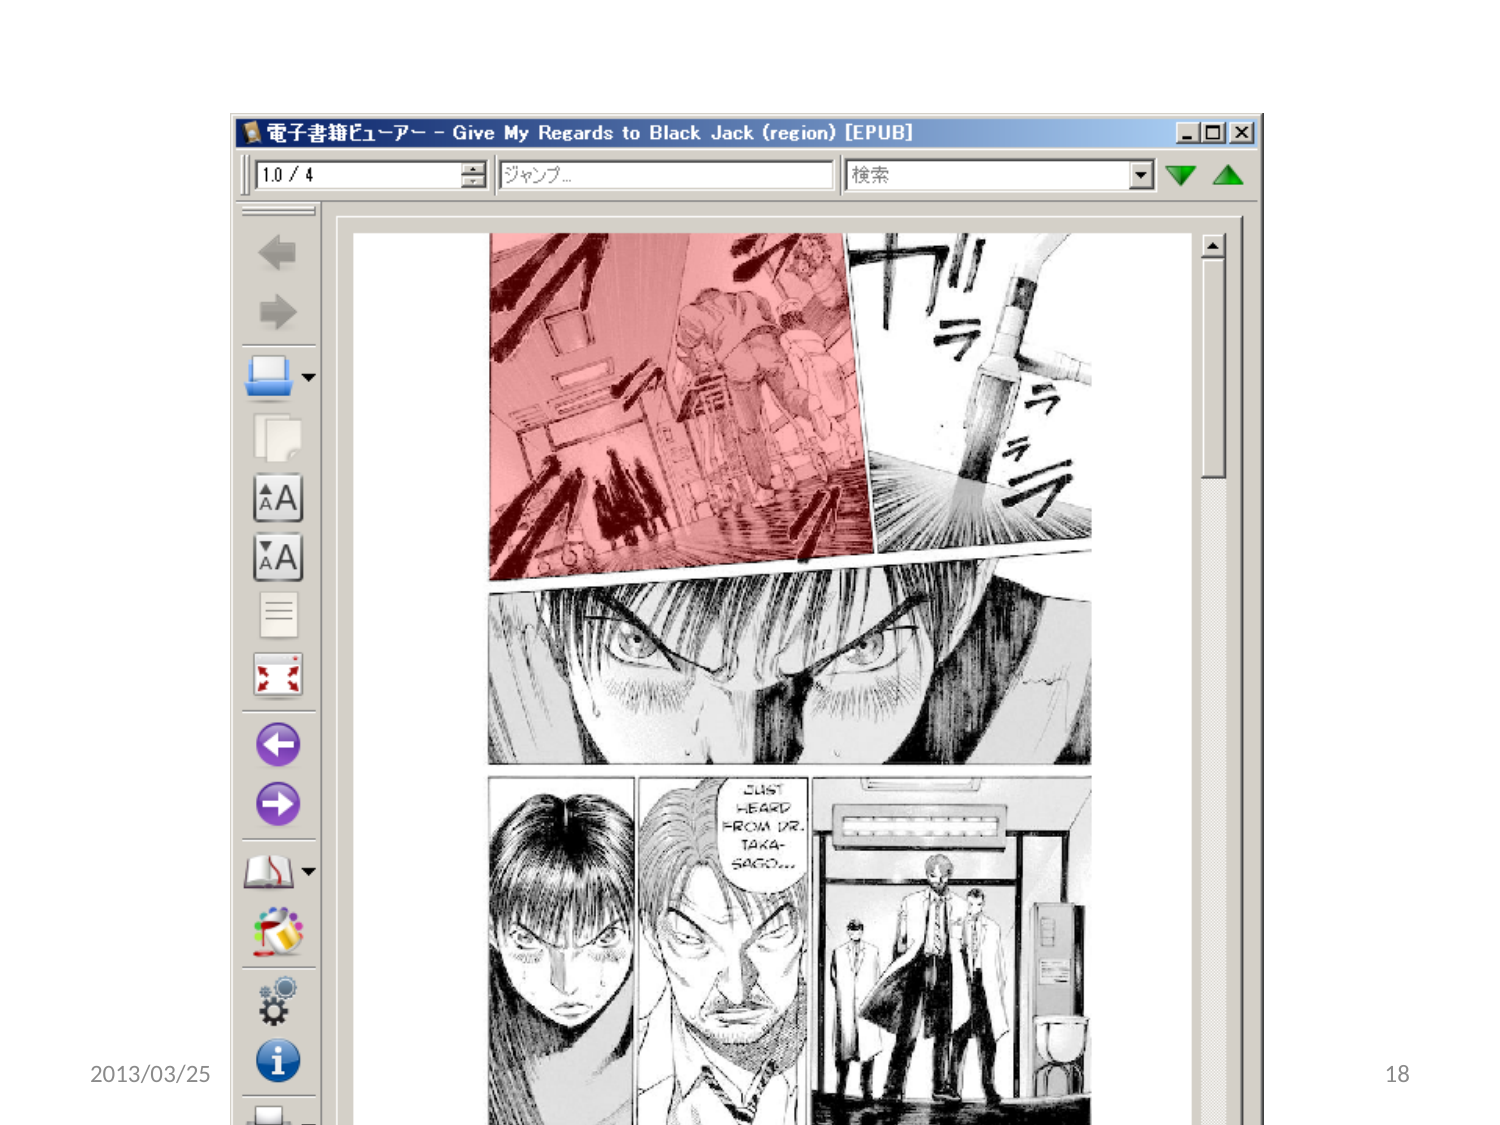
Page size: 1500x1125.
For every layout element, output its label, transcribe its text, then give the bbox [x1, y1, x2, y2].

slide_number 18 [1269, 1042, 1425, 1103]
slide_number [75, 1042, 224, 1103]
picture [229, 113, 1264, 1125]
